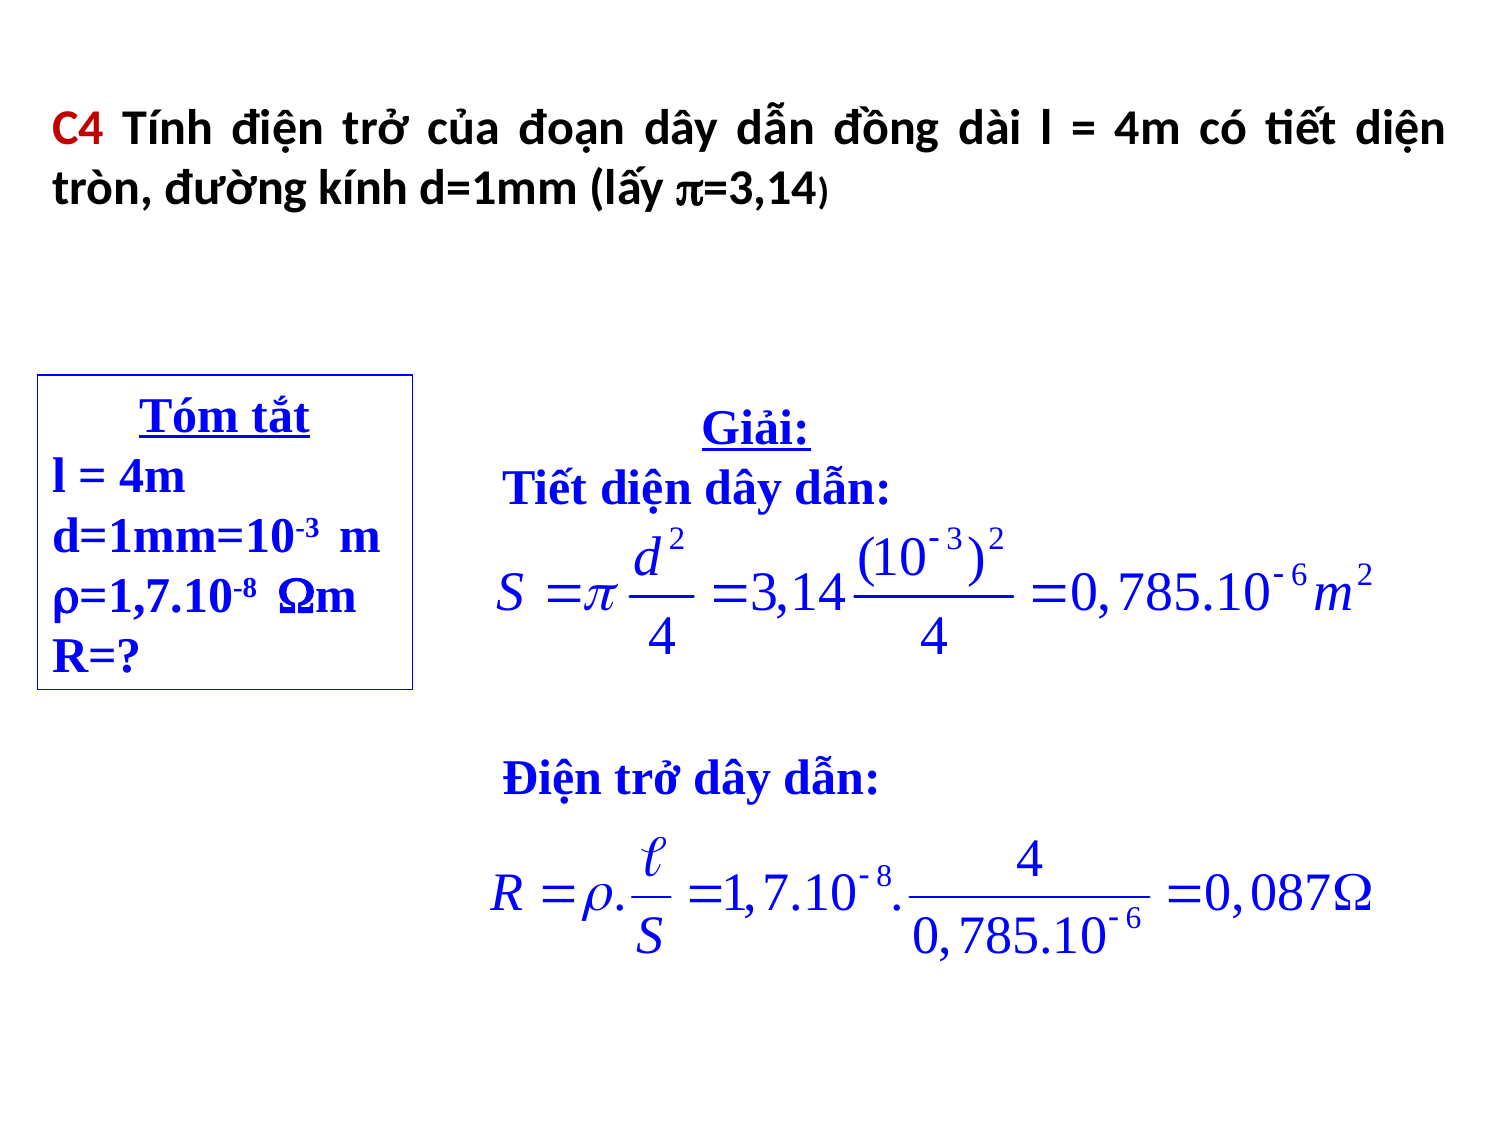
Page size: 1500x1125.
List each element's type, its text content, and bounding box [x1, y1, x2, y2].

text_box C4 Tính điện trở của đoạn dây dẫn đồng dài l = 4m có tiết diện tròn, đường kính d=1mm (lấy =3,14) [37, 87, 1463, 223]
text_box Tóm tắt l = 4m d=1mm=10-3 m =1,7.10-8 m R=? [37, 374, 413, 690]
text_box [487, 512, 1384, 667]
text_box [480, 824, 1385, 975]
text_box Giải: Tiết diện dây dẫn: [487, 387, 1025, 511]
text_box Điện trở dây dẫn: [487, 737, 1025, 813]
